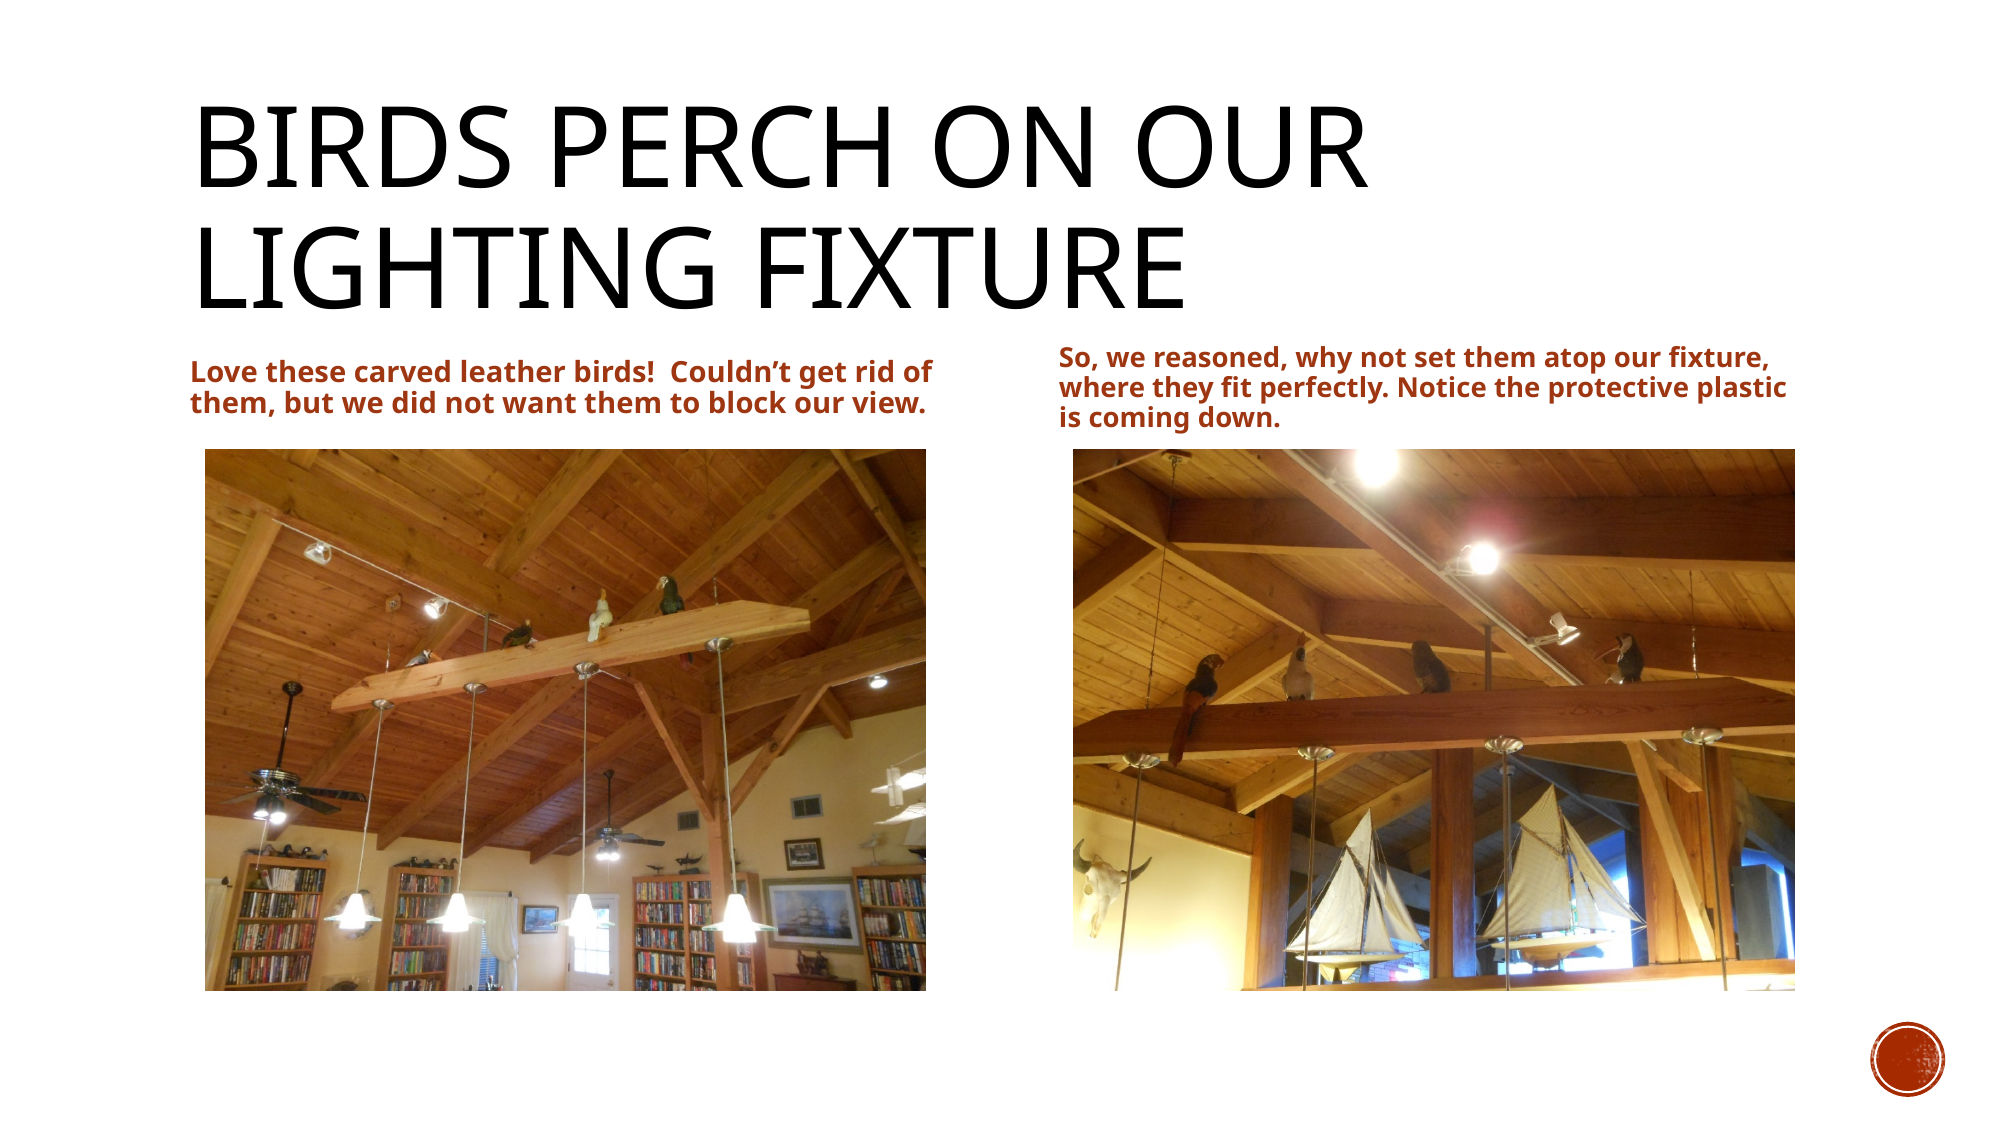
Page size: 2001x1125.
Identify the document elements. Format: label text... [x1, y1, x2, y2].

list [1077, 453, 1793, 989]
picture [1073, 449, 1795, 991]
list Love these carved leather birds! Couldn’t get rid of them, but we did not want them to block our view. [174, 336, 955, 441]
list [208, 453, 925, 989]
title Birds perch on our lighting fixture [175, 79, 1826, 344]
list So, we reasoned, why not set them atop our fixture, where they fit perfectly. Notice the protective plastic is coming down. [1043, 336, 1824, 441]
